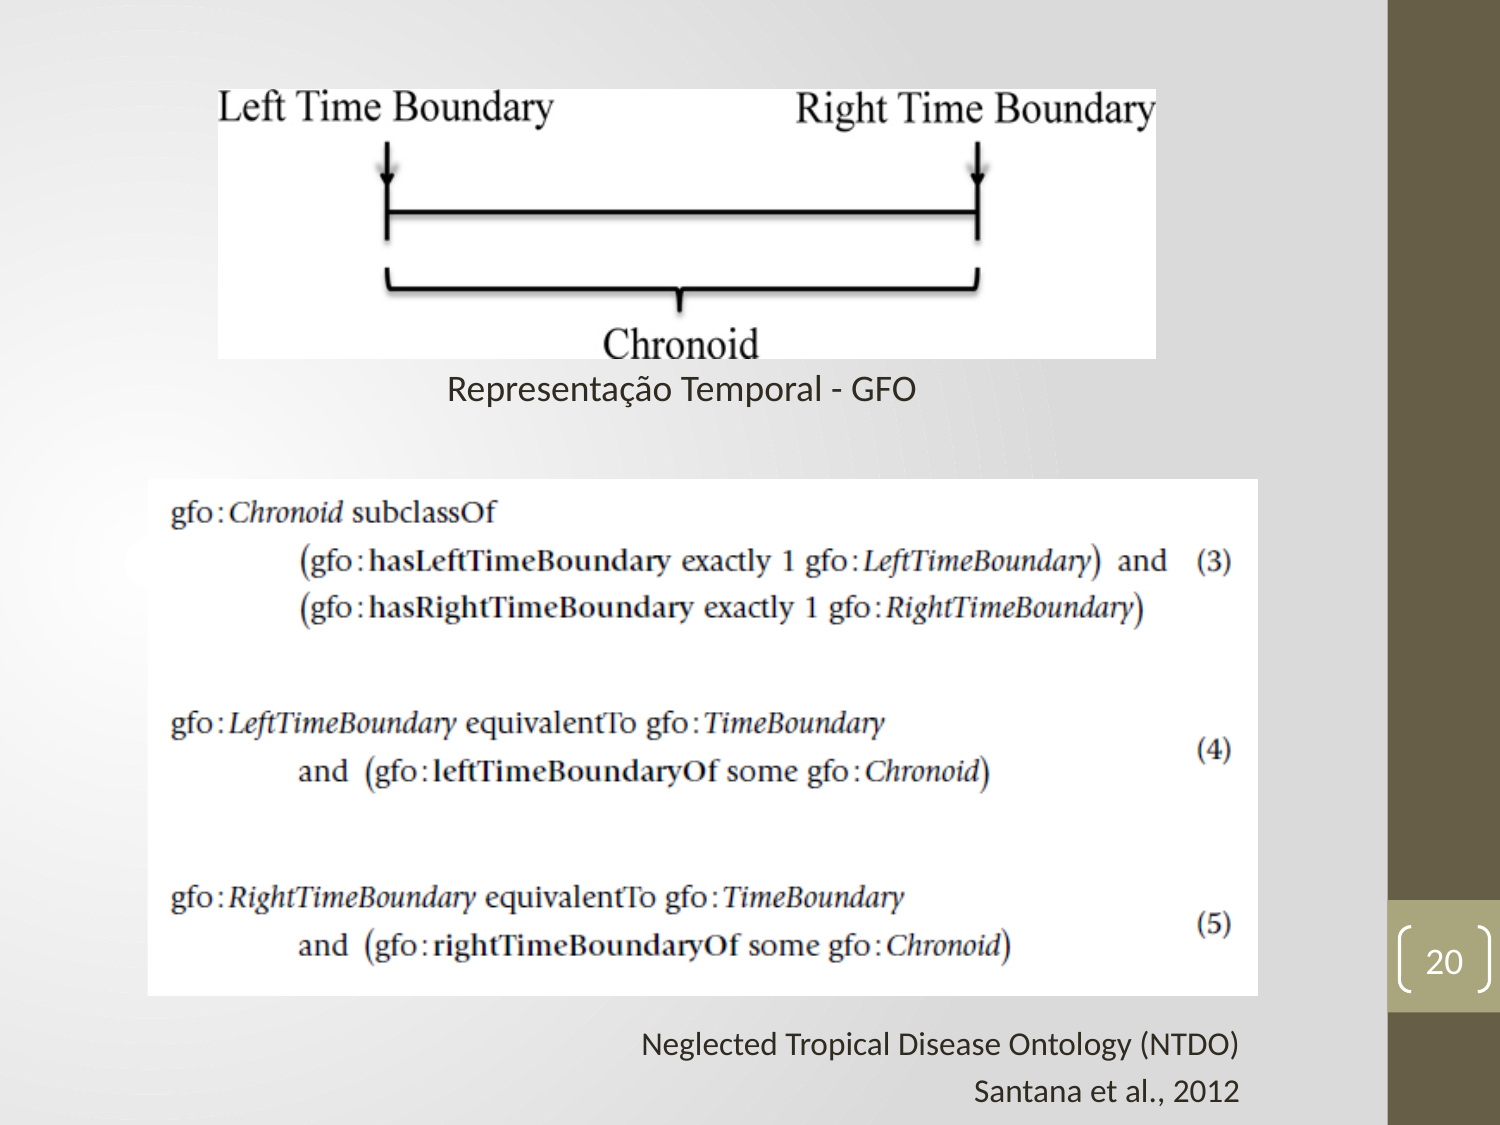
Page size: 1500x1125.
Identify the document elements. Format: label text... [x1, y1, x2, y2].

picture [217, 89, 1157, 360]
text_box Santana et al., 2012 [856, 1070, 1256, 1117]
picture [146, 479, 1259, 996]
slide_number 20 [1397, 925, 1492, 994]
text_box Neglected Tropical Disease Ontology (NTDO) [546, 1014, 1256, 1070]
text_box Representação Temporal - GFO [432, 366, 941, 416]
